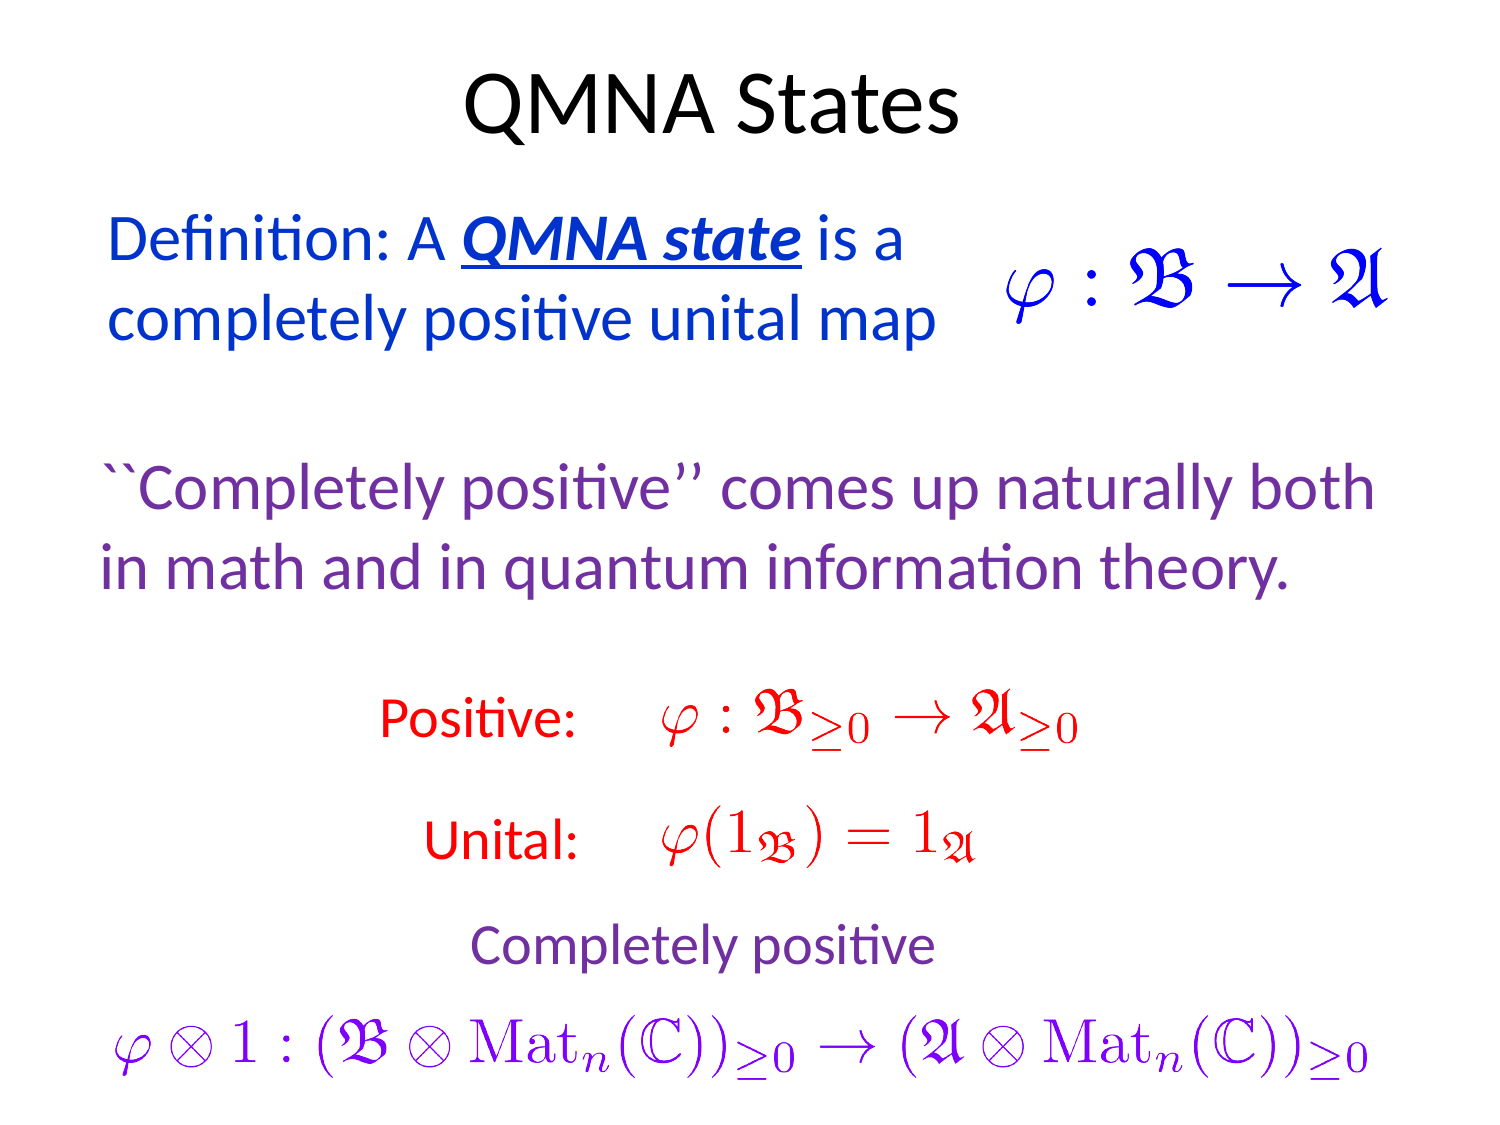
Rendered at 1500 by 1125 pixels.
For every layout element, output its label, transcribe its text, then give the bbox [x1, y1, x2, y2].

text_box Definition: A QMNA state is a completely positive unital map [93, 186, 963, 362]
text_box Unital: [408, 793, 678, 879]
text_box Completely positive [455, 898, 1009, 984]
picture [662, 805, 977, 868]
text_box ``Completely positive’’ comes up naturally both in math and in quantum information theory. [84, 435, 1398, 611]
picture [115, 1015, 1367, 1080]
title QMNA States [37, 3, 1388, 191]
picture [662, 688, 1077, 751]
text_box Positive: [365, 671, 634, 757]
picture [1006, 247, 1388, 324]
